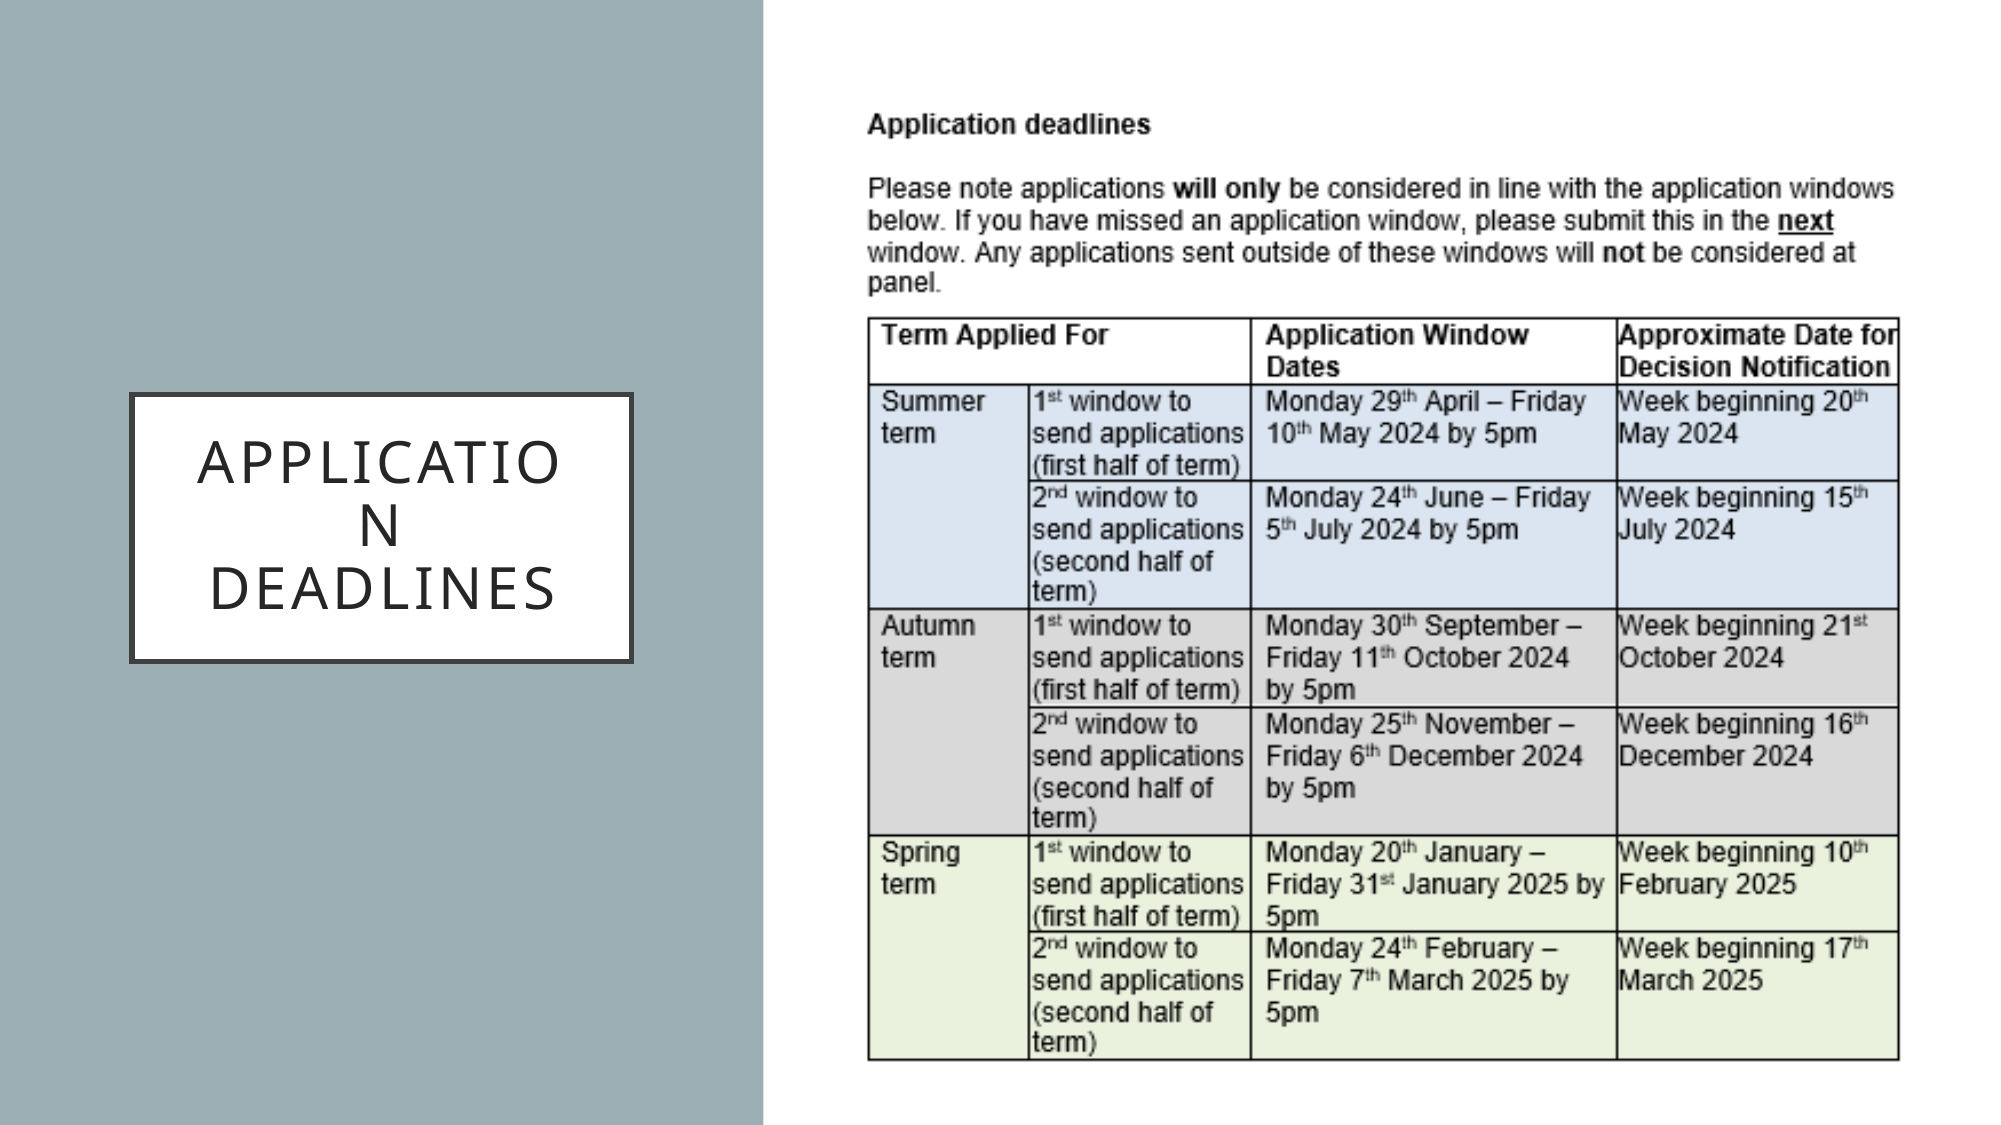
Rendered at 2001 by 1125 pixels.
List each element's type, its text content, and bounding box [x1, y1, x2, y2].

title Application deadlines [129, 392, 634, 664]
picture [842, 44, 1922, 1081]
text_box [764, 0, 2000, 1125]
text_box [0, 0, 764, 1125]
